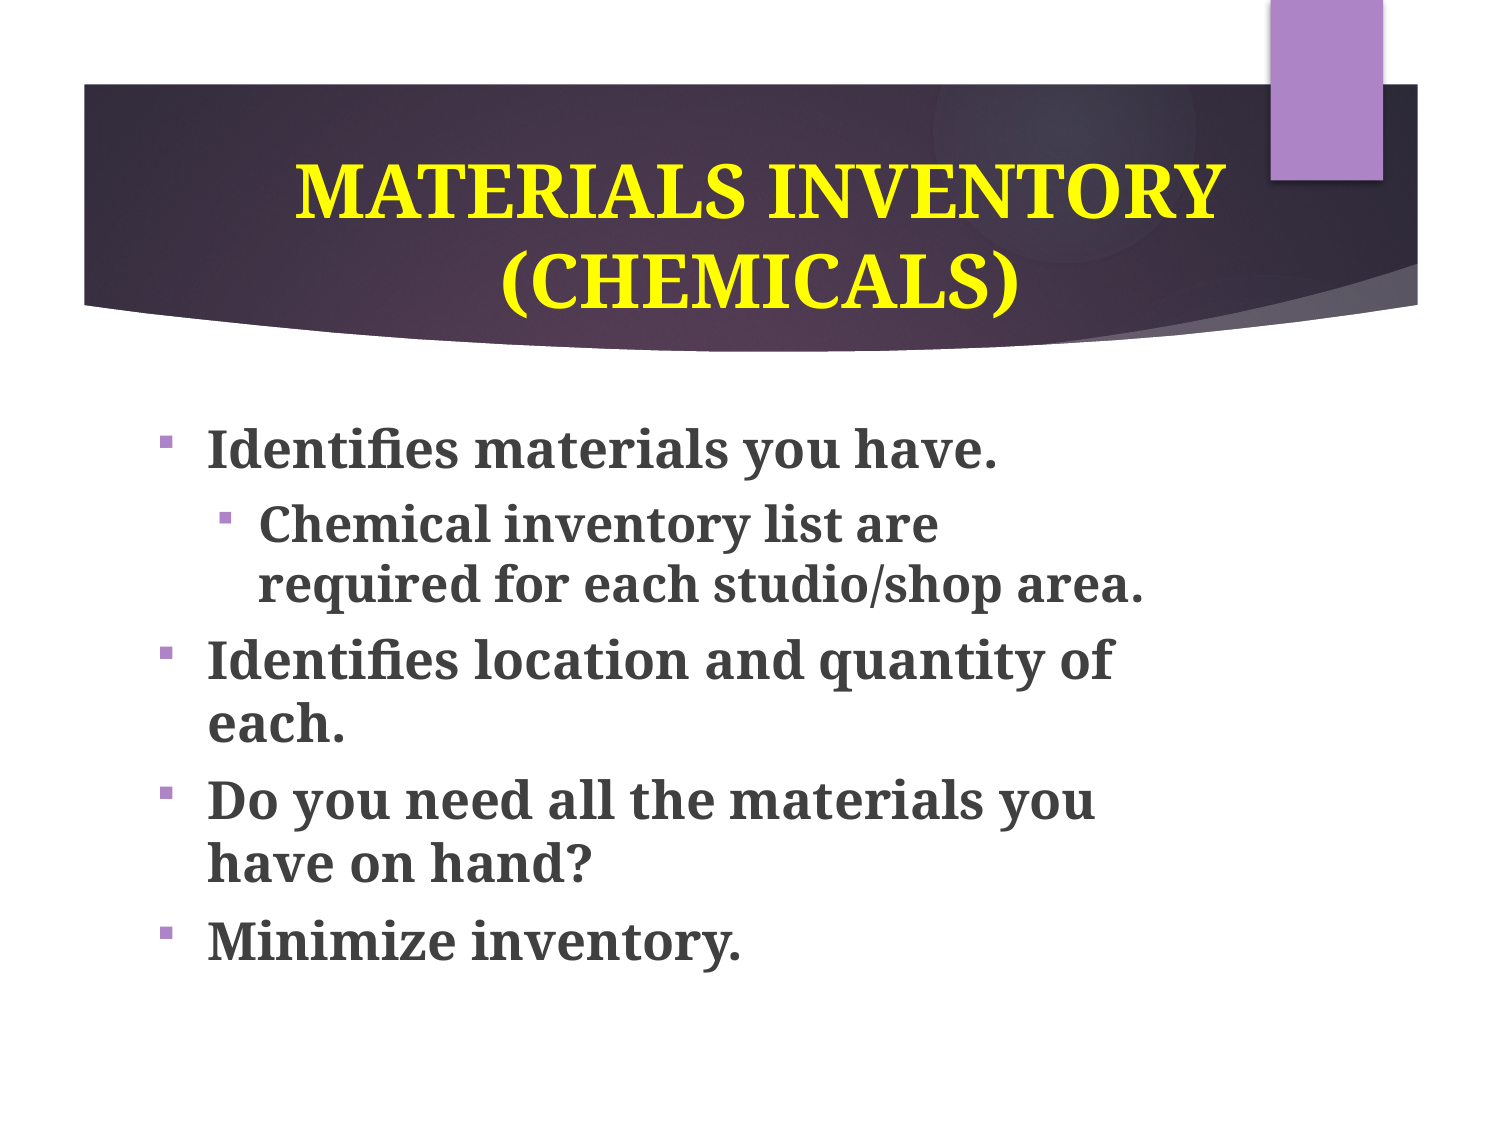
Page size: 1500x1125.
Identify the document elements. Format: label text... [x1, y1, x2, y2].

list Identifies materials you have. Chemical inventory list are required for each studio/shop area. Identifies location and quantity of each. Do you need all the materials you have on hand? Minimize inventory. [141, 408, 1183, 988]
title MATERIALS INVENTORY (CHEMICALS) [99, 174, 1421, 292]
